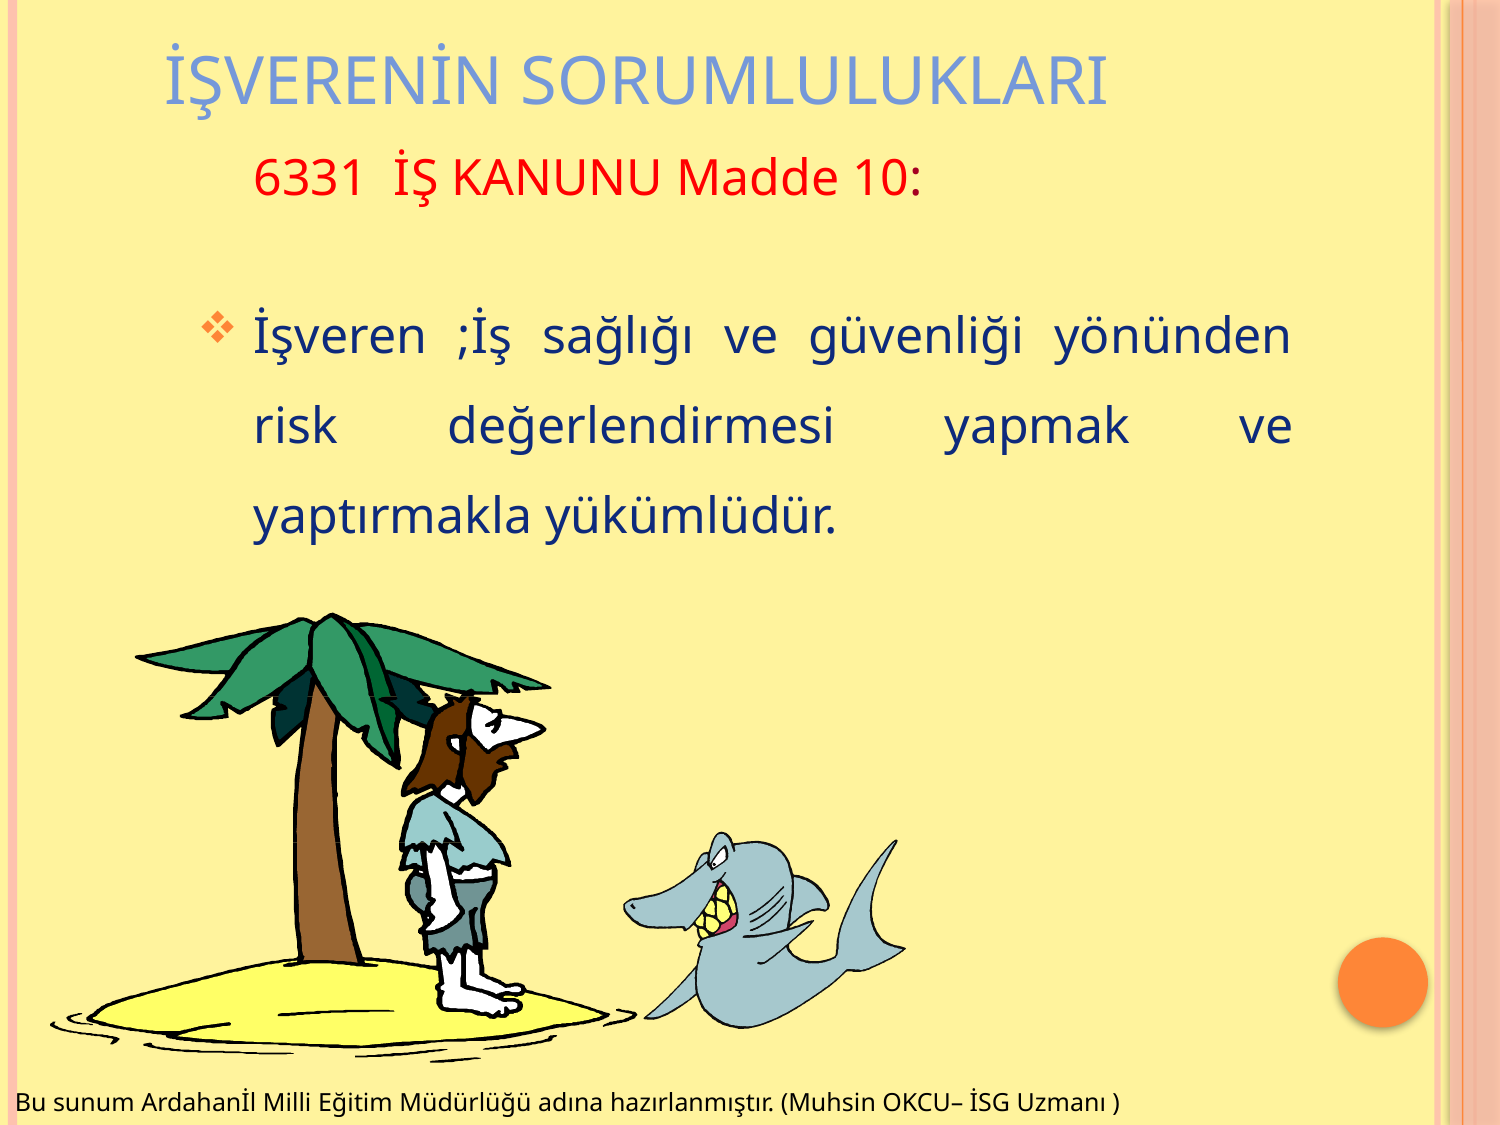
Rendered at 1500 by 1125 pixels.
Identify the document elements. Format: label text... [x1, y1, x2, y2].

text_box 6331 İŞ KANUNU Madde 10: İşveren ;İş sağlığı ve güvenliği yönünden risk değerlendirmesi yapmak ve yaptırmakla yükümlüdür. [182, 149, 1309, 1050]
picture [49, 611, 921, 1063]
title İŞVERENİN SORUMLULUKLARI [150, 30, 1306, 125]
text_box Bu sunum Ardahanİl Milli Eğitim Müdürlüğü adına hazırlanmıştır. (Muhsin OKCU– İSG Uzmanı ) [0, 1079, 1193, 1125]
